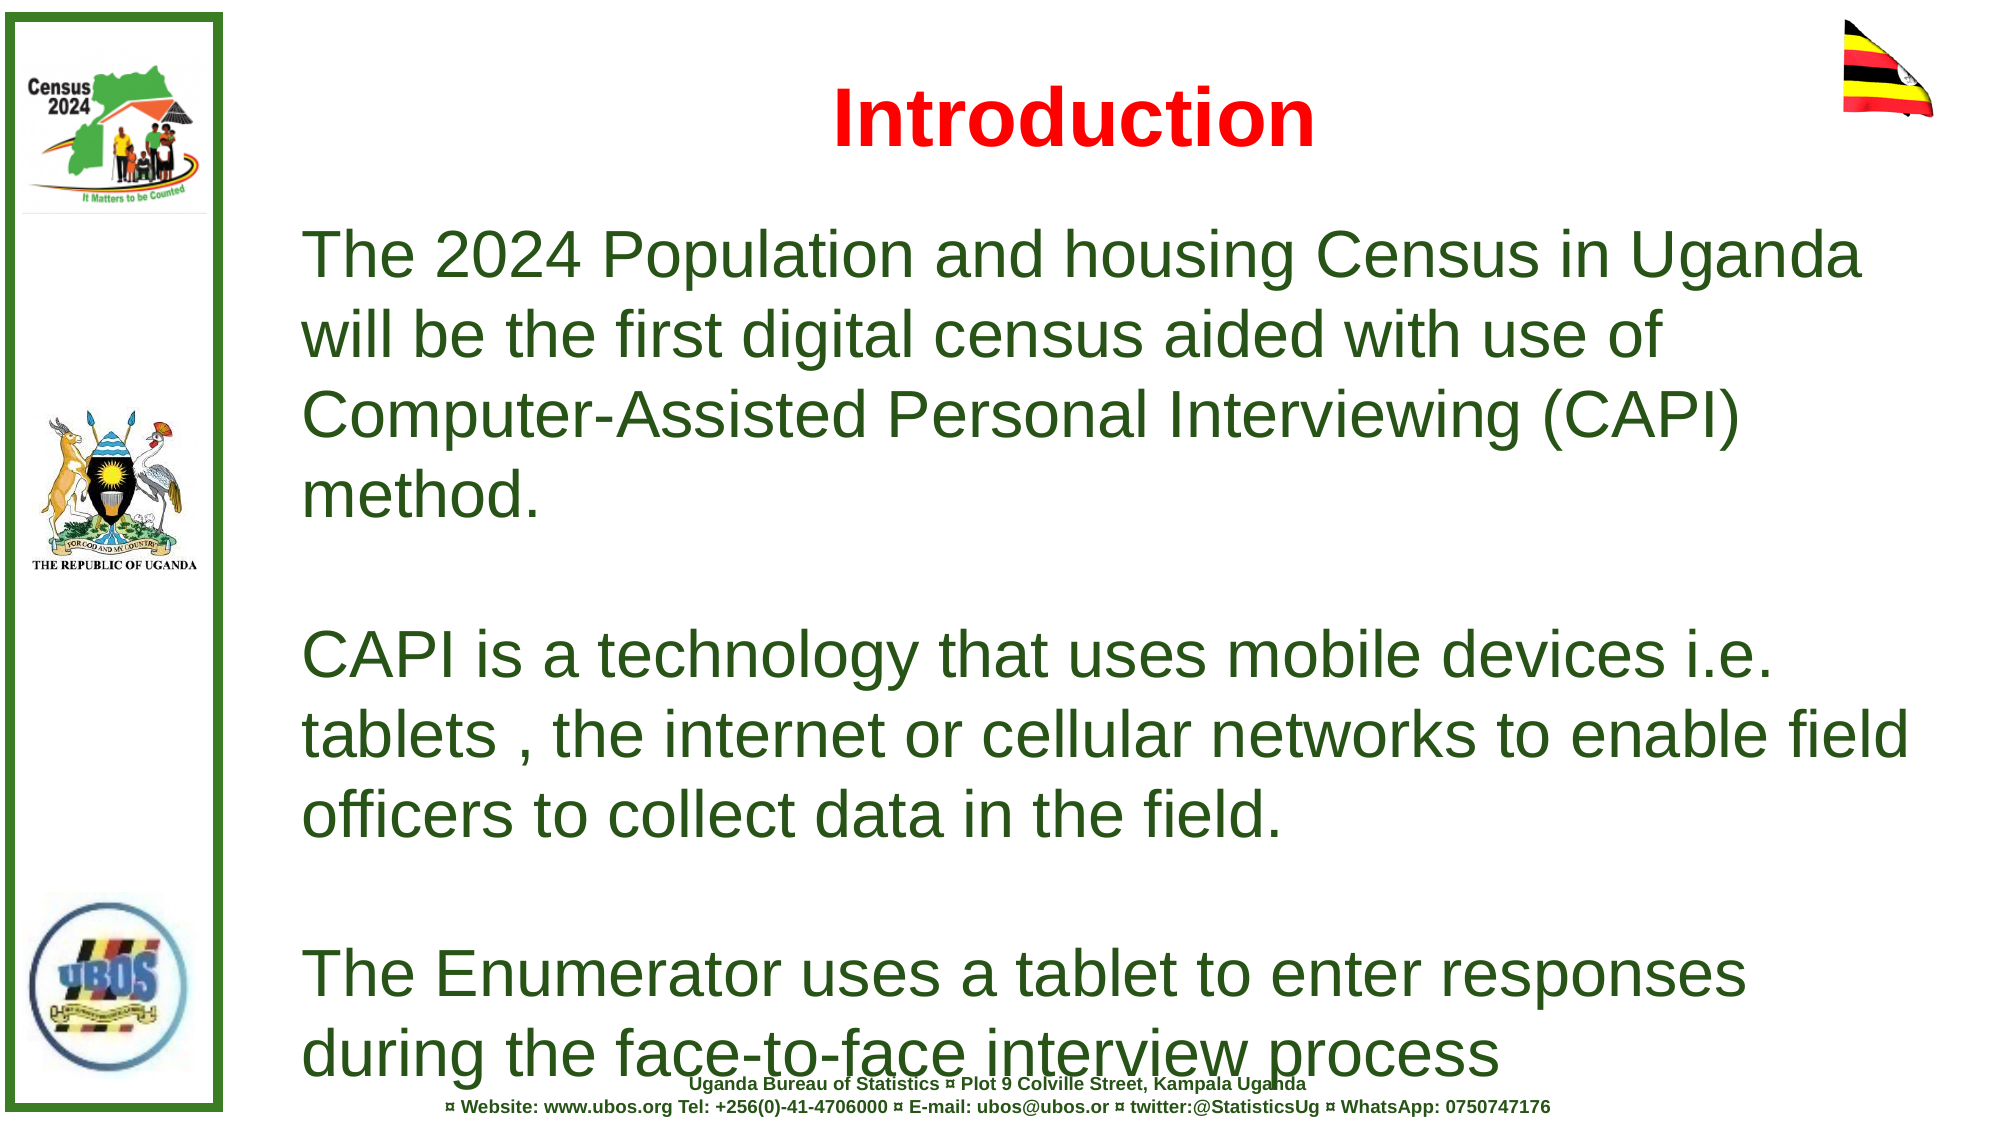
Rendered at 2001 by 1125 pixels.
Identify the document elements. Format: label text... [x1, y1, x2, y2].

picture [22, 892, 202, 1079]
text_box Introduction [241, 59, 1863, 177]
picture [22, 48, 207, 214]
picture [1812, 0, 1999, 140]
picture [32, 407, 197, 572]
text_box The 2024 Population and housing Census in Uganda will be the first digital census aided with use of Computer-Assisted Personal Interviewing (CAPI) method. CAPI is a technology that uses mobile devices i.e. tablets , the internet or cellular networks to enable field officers to collect data in the field. The Enumerator uses a tablet to enter responses during the face-to-face interview process [286, 203, 1962, 1098]
